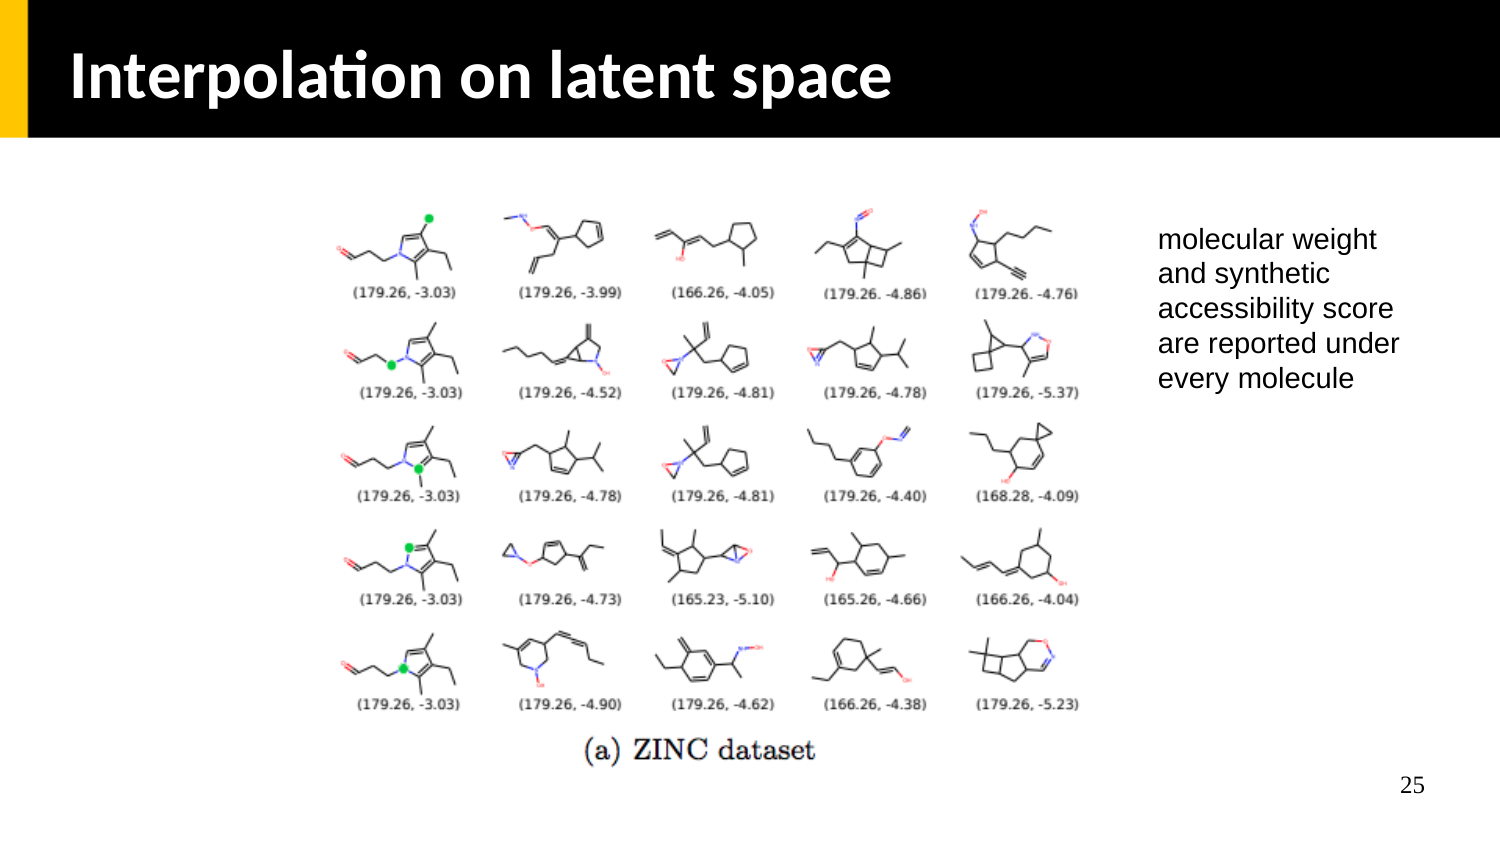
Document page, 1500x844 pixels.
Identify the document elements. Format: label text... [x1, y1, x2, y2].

picture [0, 0, 1500, 844]
slide_number 25 [1075, 768, 1425, 827]
title Interpolation on latent space [69, 36, 1500, 106]
text_box molecular weight and synthetic accessibility score are reported under every molecule [1143, 204, 1443, 443]
